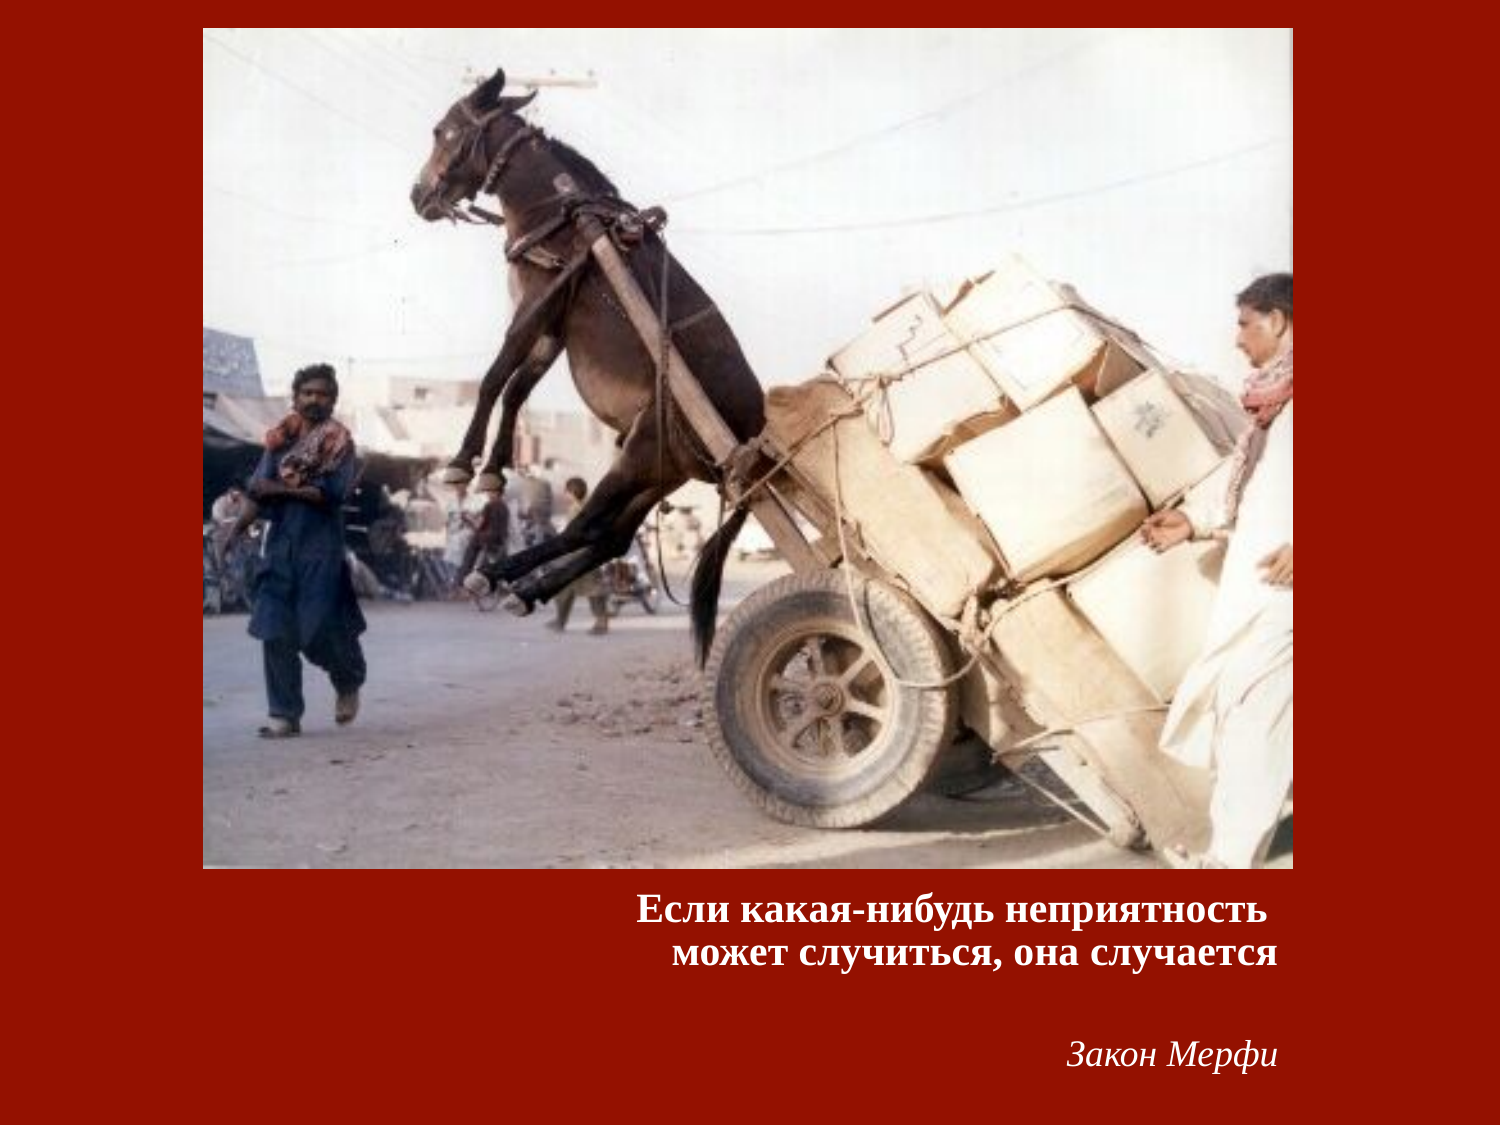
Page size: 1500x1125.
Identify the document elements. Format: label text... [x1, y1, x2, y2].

picture [203, 28, 1293, 869]
title Если какая-нибудь неприятность может случиться, она случается Закон Мерфи [442, 881, 1294, 1083]
